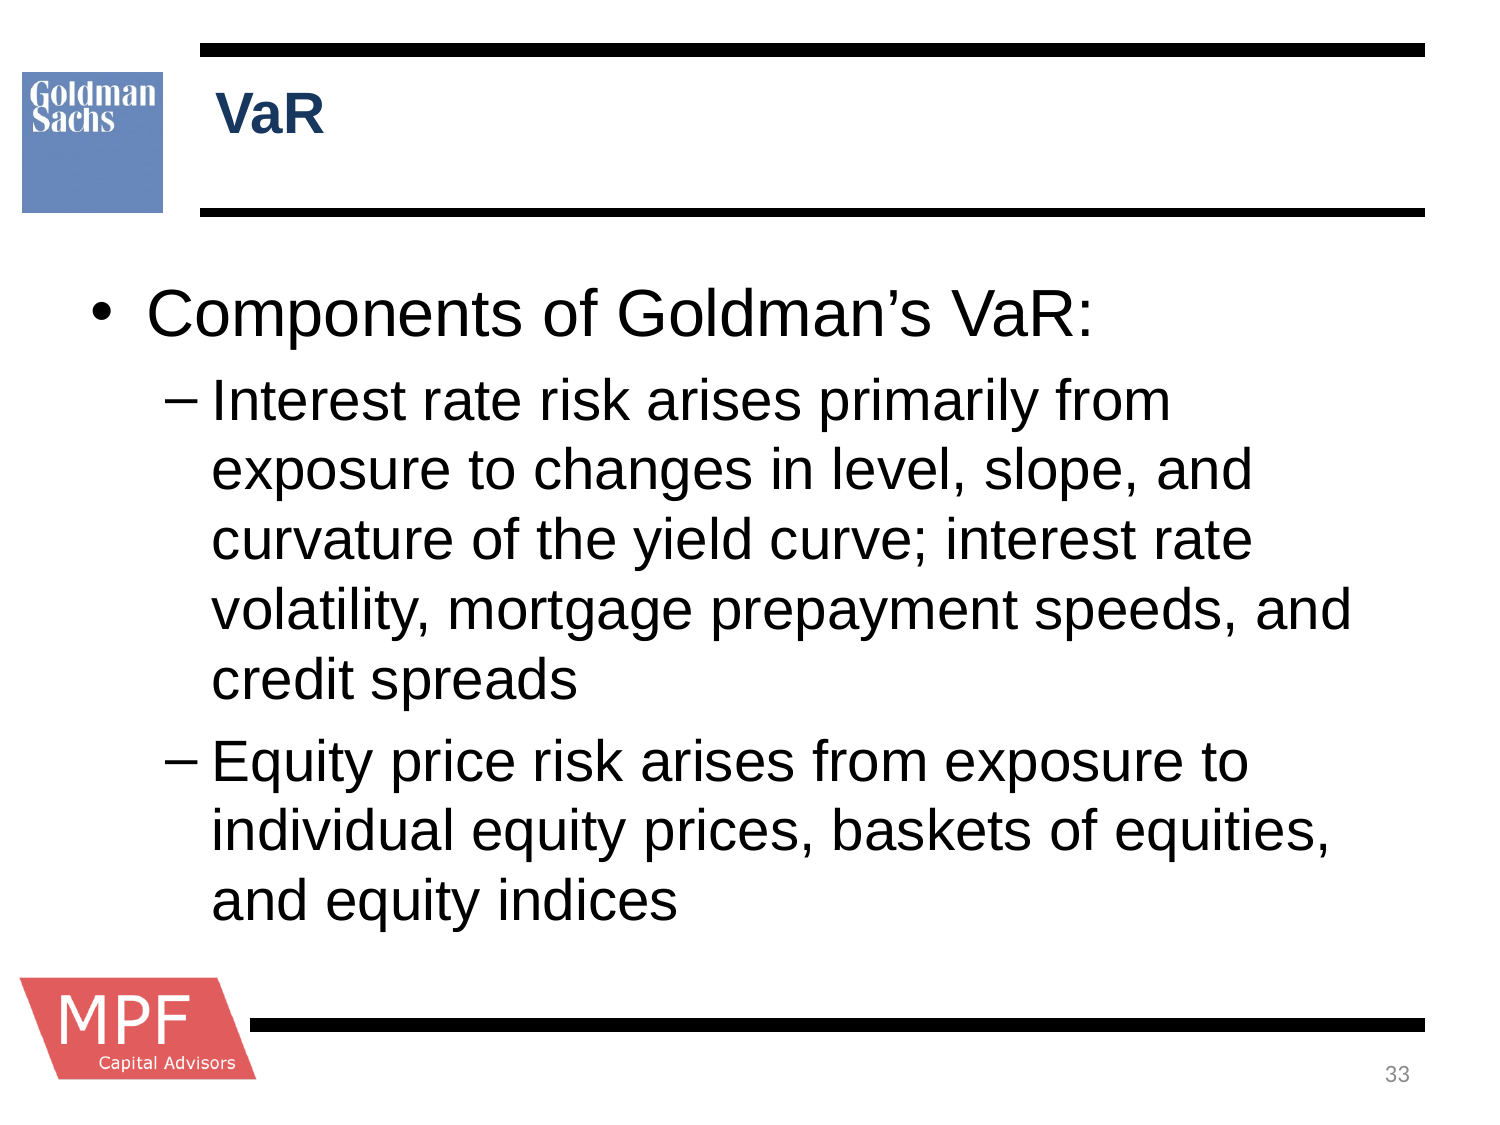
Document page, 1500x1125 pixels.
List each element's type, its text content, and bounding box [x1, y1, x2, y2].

title VaR [200, 67, 1425, 188]
slide_number 33 [1074, 1042, 1425, 1103]
picture [22, 72, 163, 213]
list Components of Goldman’s VaR: Interest rate risk arises primarily from exposure to changes in level, slope, and curvature of the yield curve; interest rate volatility, mortgage prepayment speeds, and credit spreads Equity price risk arises from exposure to individual equity prices, baskets of equities, and equity indices [75, 262, 1425, 1005]
picture [0, 955, 274, 1095]
